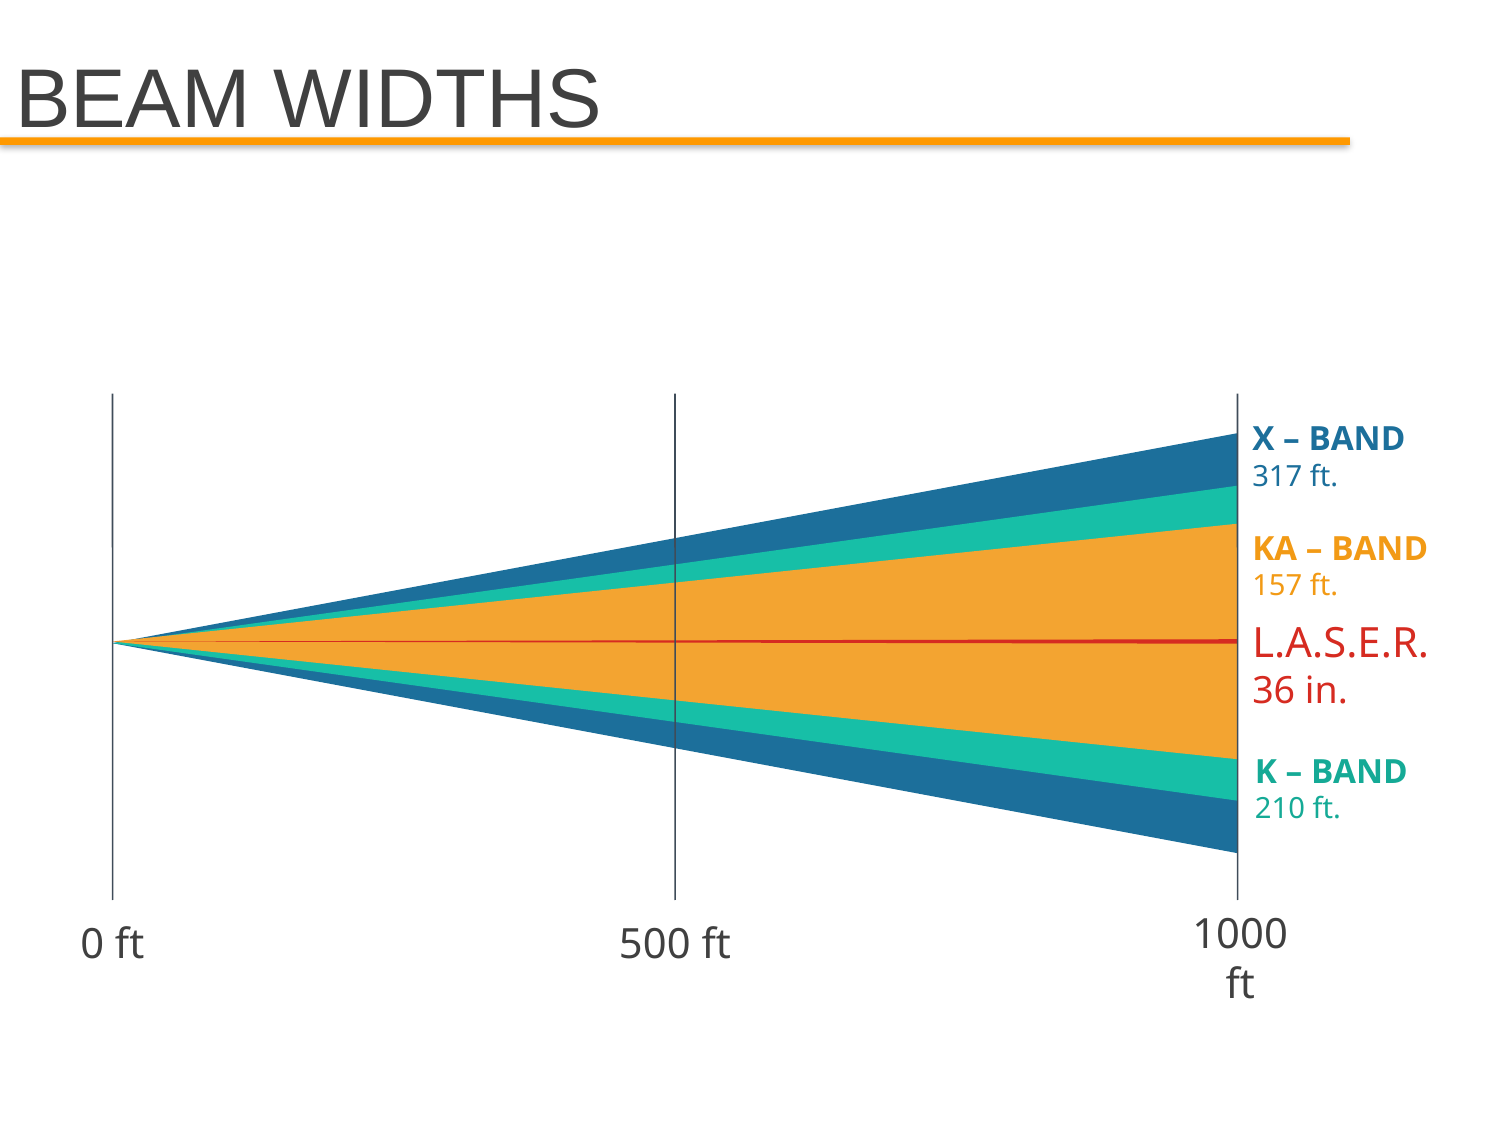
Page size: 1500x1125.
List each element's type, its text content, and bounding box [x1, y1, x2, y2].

text_box [676, 703, 1236, 803]
text_box [114, 644, 674, 724]
title BEAM WIDTHS [0, 50, 1350, 138]
text_box [139, 536, 674, 636]
text_box 0 ft [62, 909, 163, 974]
text_box L.A.S.E.R. 36 in. [1239, 608, 1500, 719]
text_box 1000 ft [1158, 899, 1322, 1015]
text_box 500 ft [575, 909, 775, 974]
text_box [184, 562, 674, 631]
text_box X – BAND 317 ft. [1239, 410, 1500, 500]
text_box [114, 638, 674, 645]
text_box [676, 637, 1236, 646]
text_box [116, 644, 674, 703]
text_box [676, 725, 1236, 856]
text_box [132, 649, 674, 751]
text_box KA – BAND 157 ft. [1239, 519, 1500, 608]
text_box [115, 580, 674, 639]
text_box [676, 645, 1236, 762]
text_box K – BAND 210 ft. [1240, 742, 1500, 833]
text_box [676, 521, 1236, 638]
text_box [676, 431, 1236, 562]
text_box [676, 483, 1236, 580]
